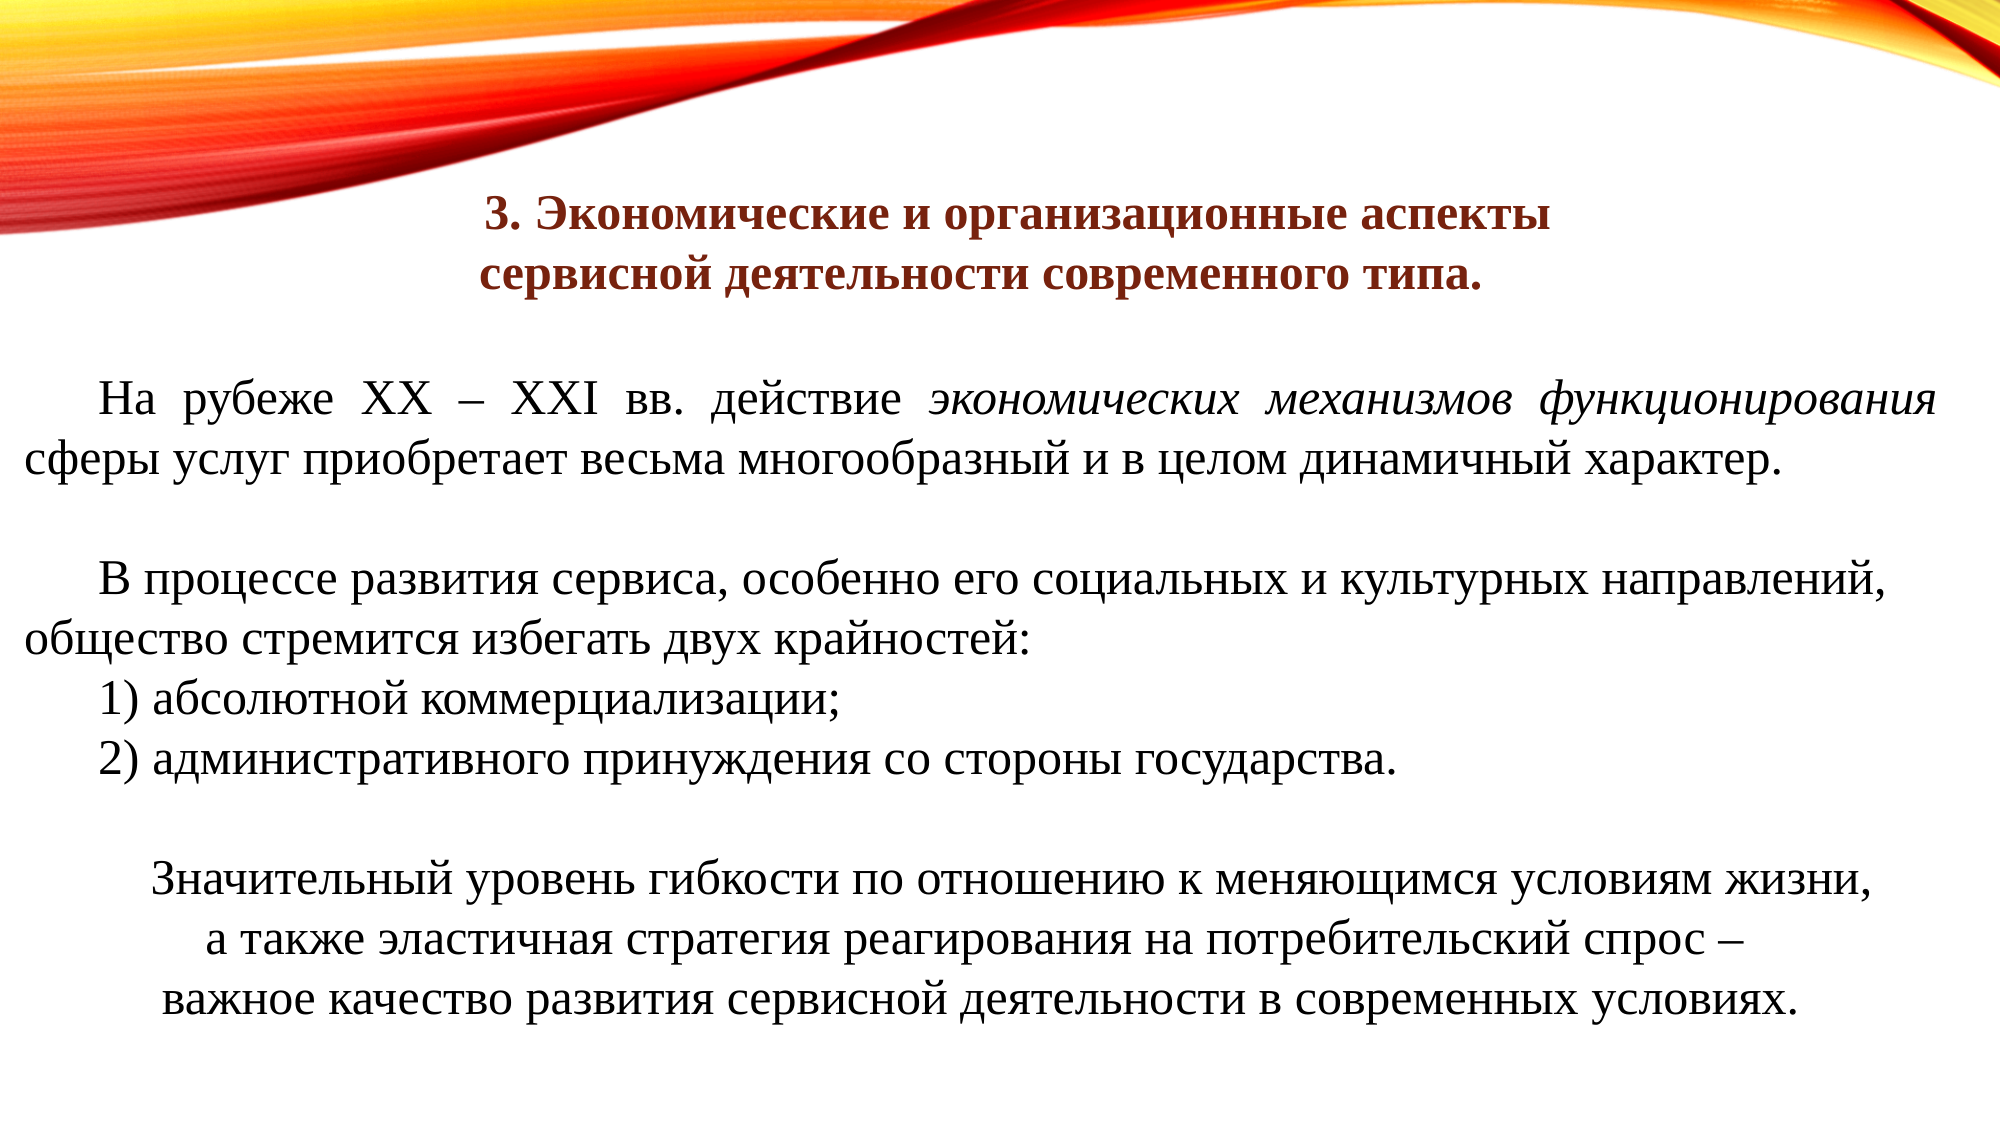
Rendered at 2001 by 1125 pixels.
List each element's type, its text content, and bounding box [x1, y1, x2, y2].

text_box 3. Экономические и организационные аспекты сервисной деятельности современного типа. [296, 171, 1669, 307]
text_box На рубеже XX – XXI вв. действие экономических механизмов функционирования сферы услуг приобретает весьма многообразный и в целом динамичный характер. В процессе развития сервиса, особенно его социальных и культурных направлений, общество стремится избегать двух крайностей: 1) абсолютной коммерциализации; 2) административного принуждения со стороны государства. Значительный уровень гибкости по отношению к меняющимся условиям жизни, а также эластичная стратегия реагирования на потребительский спрос – важное качество развития сервисной деятельности в современных условиях. [9, 357, 1956, 1082]
picture [0, 0, 2000, 237]
